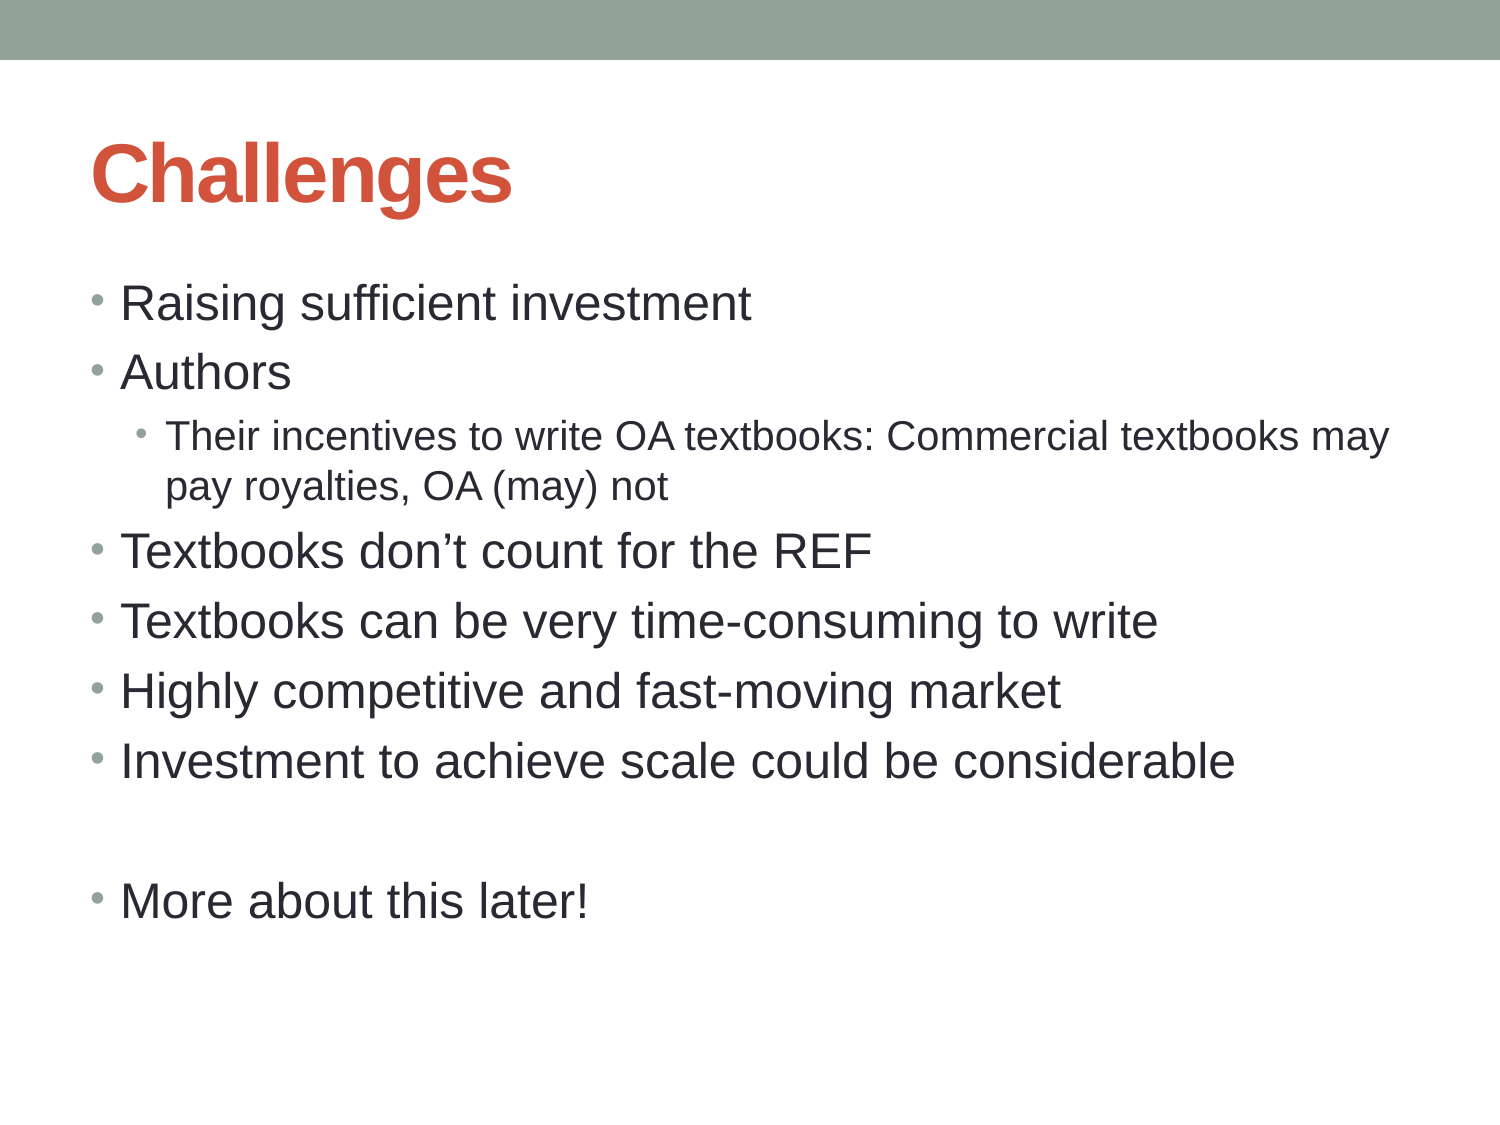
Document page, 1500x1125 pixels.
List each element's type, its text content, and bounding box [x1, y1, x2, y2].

title Challenges [75, 87, 1425, 250]
list Raising sufficient investment Authors Their incentives to write OA textbooks: Commercial textbooks may pay royalties, OA (may) not Textbooks don’t count for the REF Textbooks can be very time-consuming to write Highly competitive and fast-moving market Investment to achieve scale could be considerable More about this later! [75, 262, 1425, 1063]
